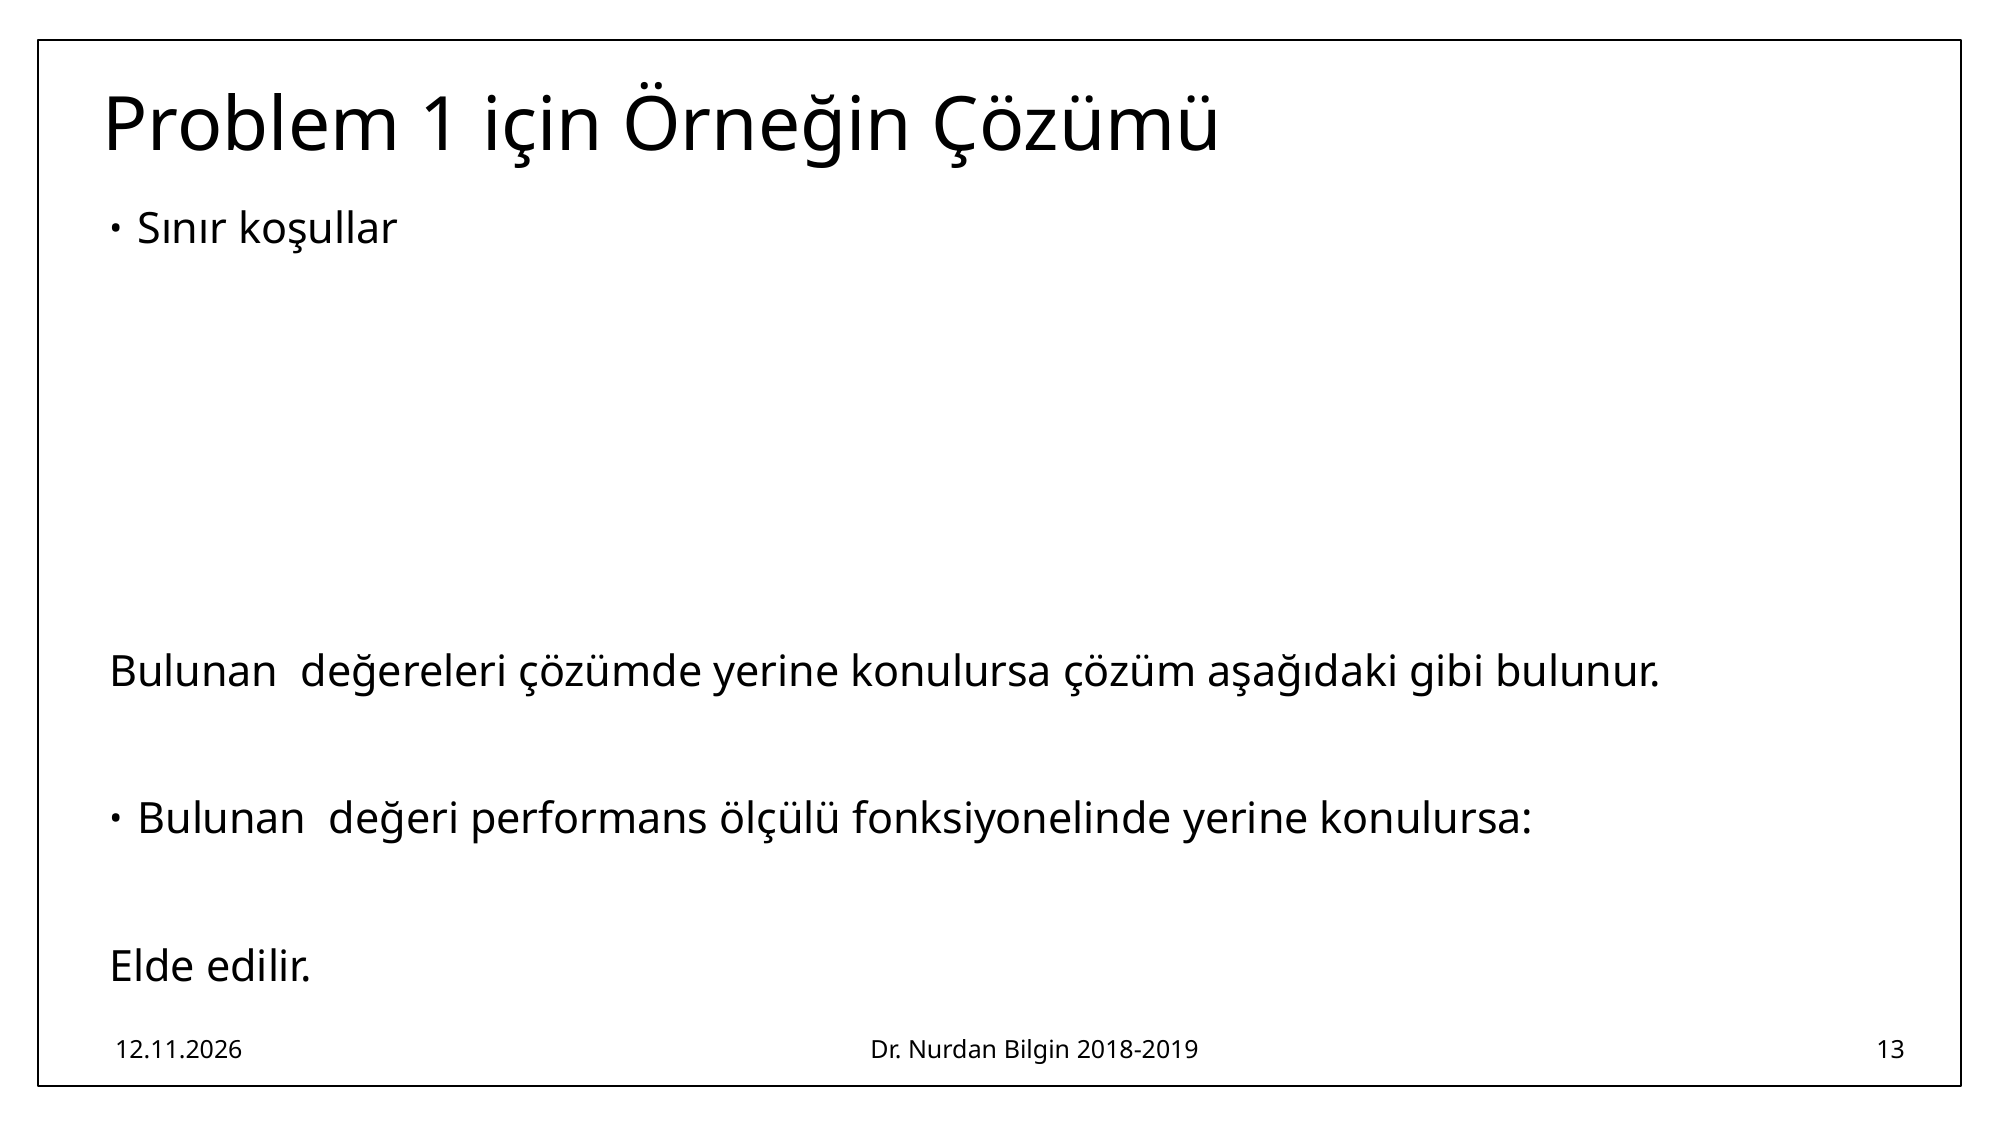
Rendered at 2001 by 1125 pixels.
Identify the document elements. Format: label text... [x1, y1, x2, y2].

footer Dr. Nurdan Bilgin 2018-2019 [647, 1020, 1422, 1081]
slide_number 13 [1640, 1020, 1920, 1081]
title Problem 1 için Örneğin Çözümü [87, 68, 1921, 184]
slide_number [100, 1020, 483, 1081]
